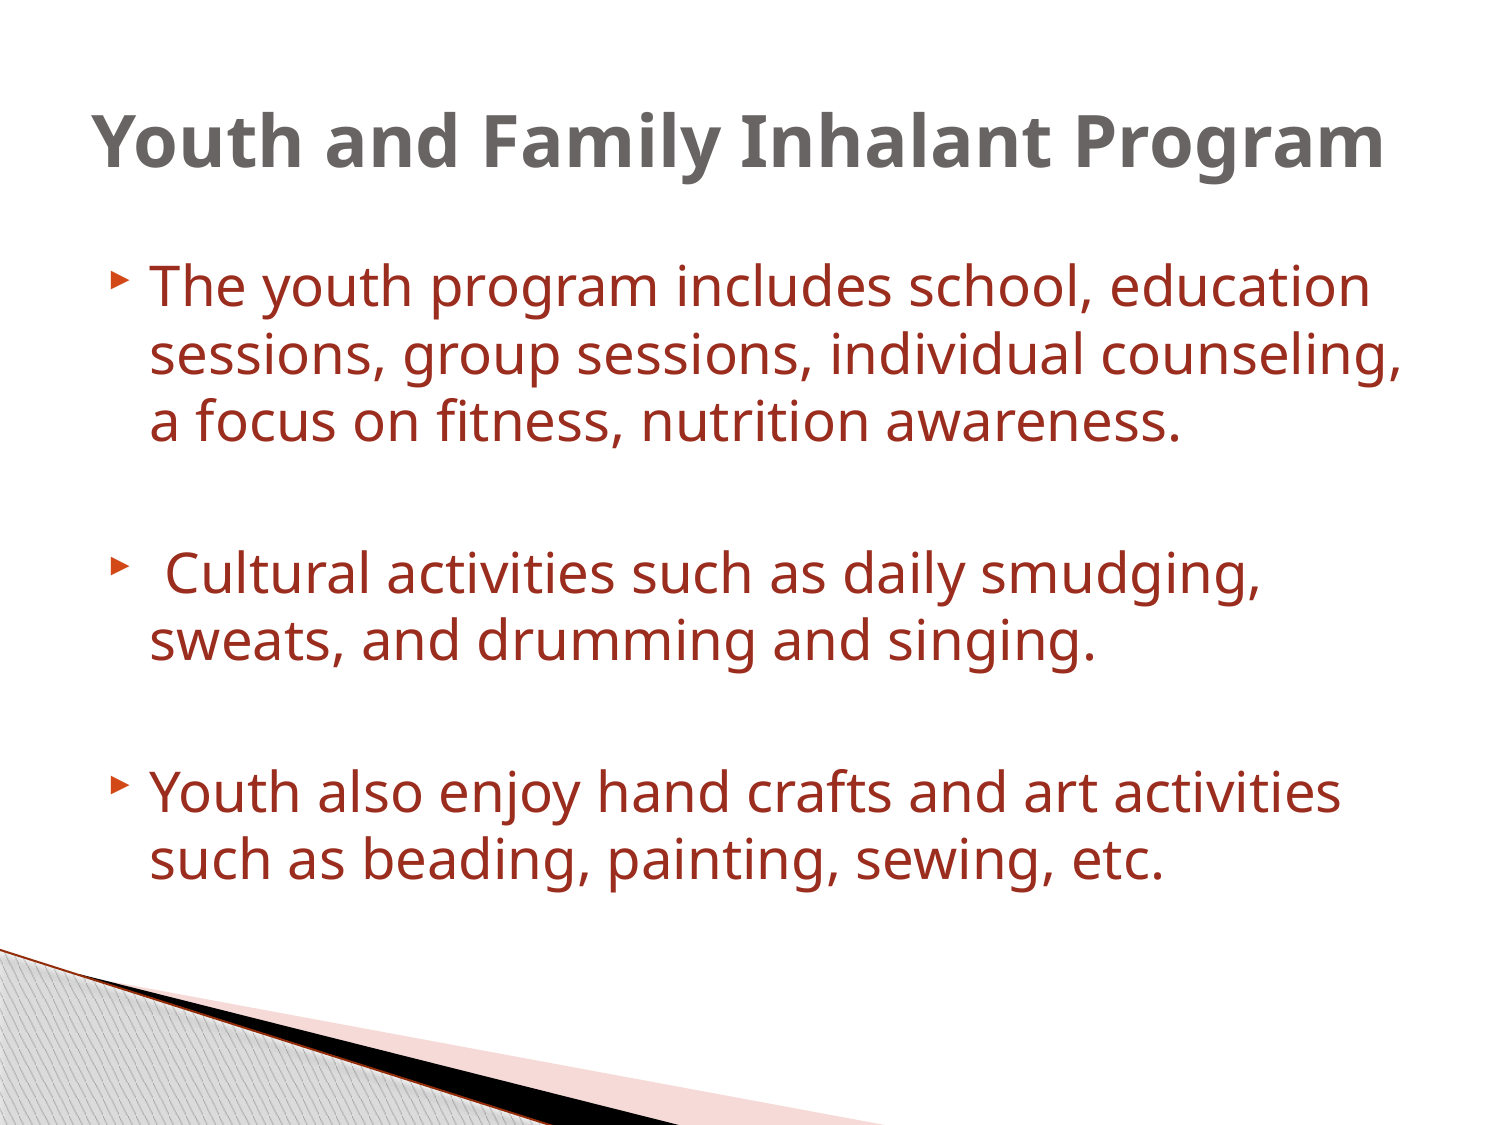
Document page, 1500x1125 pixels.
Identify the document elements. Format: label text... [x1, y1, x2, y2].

list The youth program includes school, education sessions, group sessions, individual counseling, a focus on fitness, nutrition awareness. Cultural activities such as daily smudging, sweats, and drumming and singing. Youth also enjoy hand crafts and art activities such as beading, painting, sewing, etc. [75, 243, 1425, 986]
title Youth and Family Inhalant Program [75, 45, 1425, 233]
